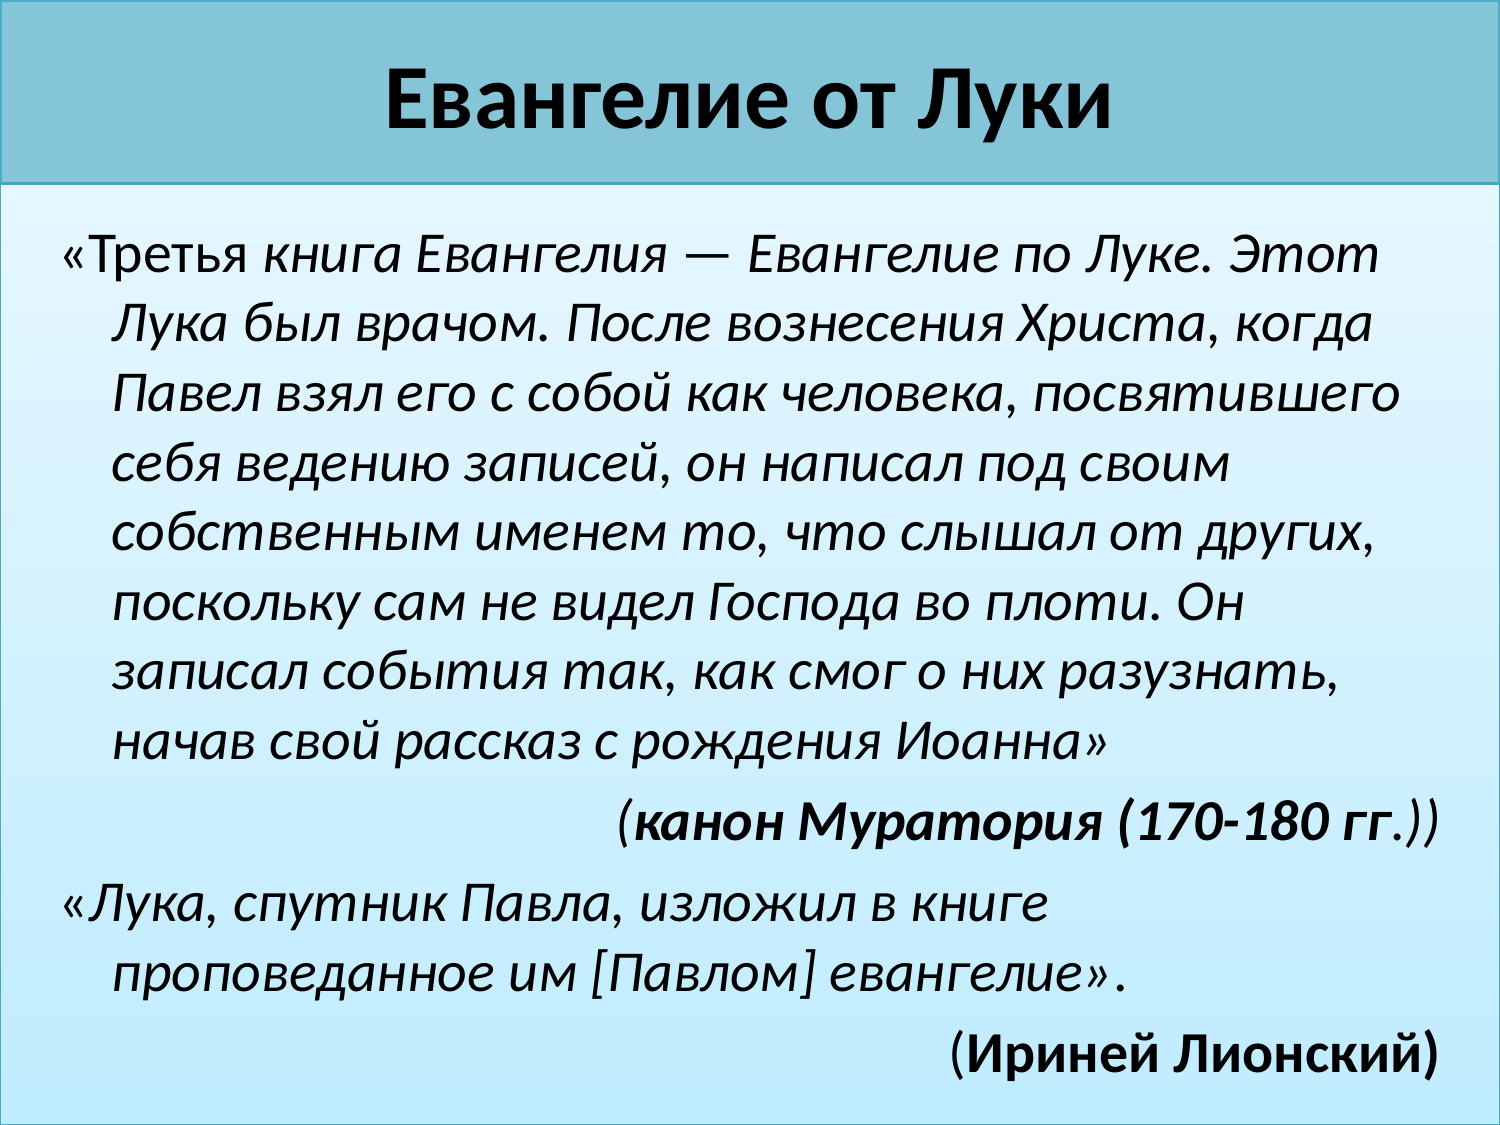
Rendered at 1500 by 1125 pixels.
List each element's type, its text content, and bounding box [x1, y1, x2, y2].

title Евангелие от Луки [0, 0, 1500, 184]
list «Третья книга Евангелия — Евангелие по Луке. Этот Лука был врачом. После вознесения Христа, когда Павел взял его с собой как человека, посвятившего себя ведению записей, он написал под своим собственным именем то, что слышал от других, поскольку сам не видел Господа во плоти. Он записал события так, как смог о них разузнать, начав свой рассказ с рождения Иоанна» (канон Муратория (170-180 гг.)) «Лука, спутник Павла, изложил в книге проповеданное им [Павлом] евангелие». (Ириней Лионский) [0, 184, 1500, 1125]
